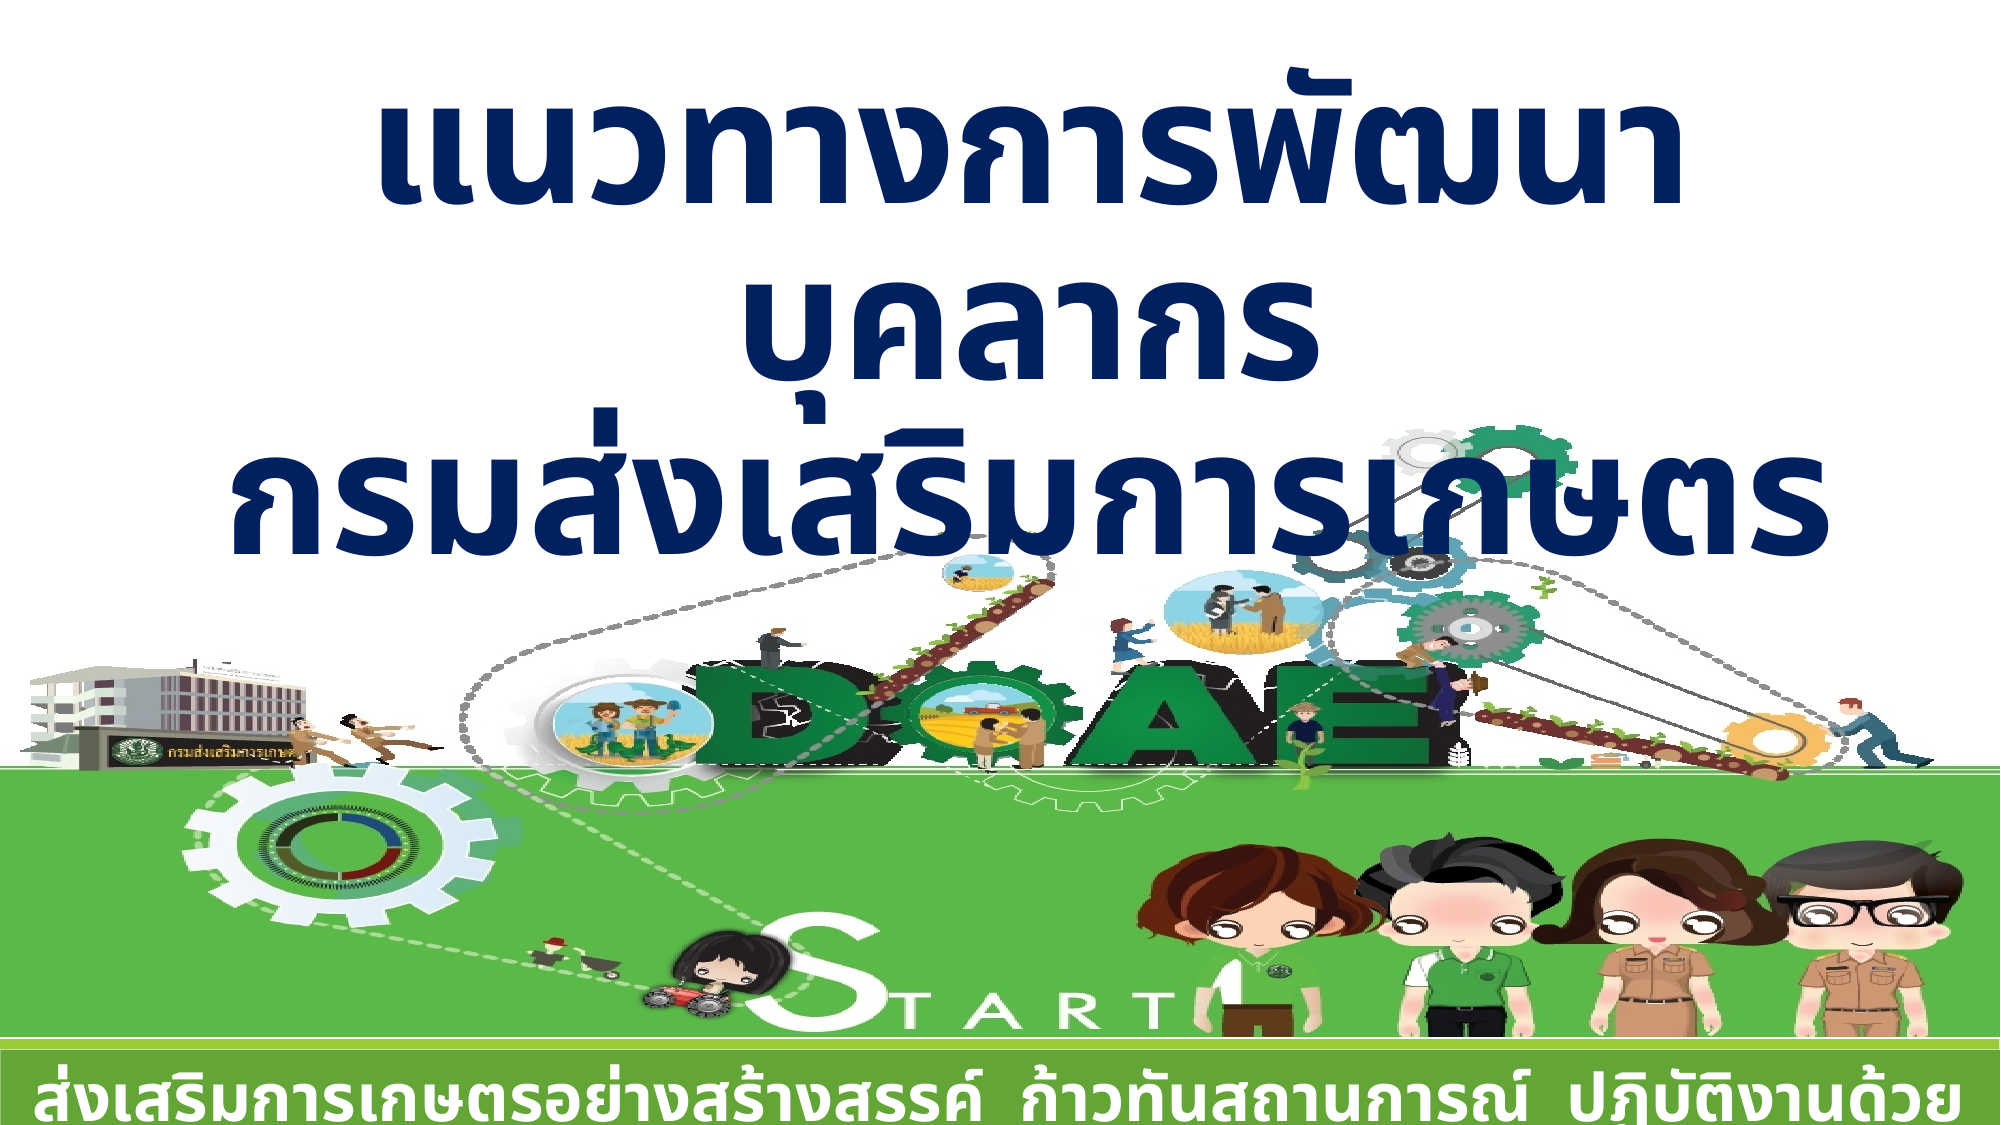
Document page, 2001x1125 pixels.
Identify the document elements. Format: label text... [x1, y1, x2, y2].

text_box ส่งเสริมการเกษตรอย่างสร้างสรรค์ ก้าวทันสถานการณ์ ปฏิบัติงานด้วยความภาคภูมิ [0, 1047, 2000, 1125]
picture [0, 364, 2000, 1038]
title แนวทางการพัฒนาบุคลากร กรมส่งเสริมการเกษตร [204, 55, 1855, 360]
